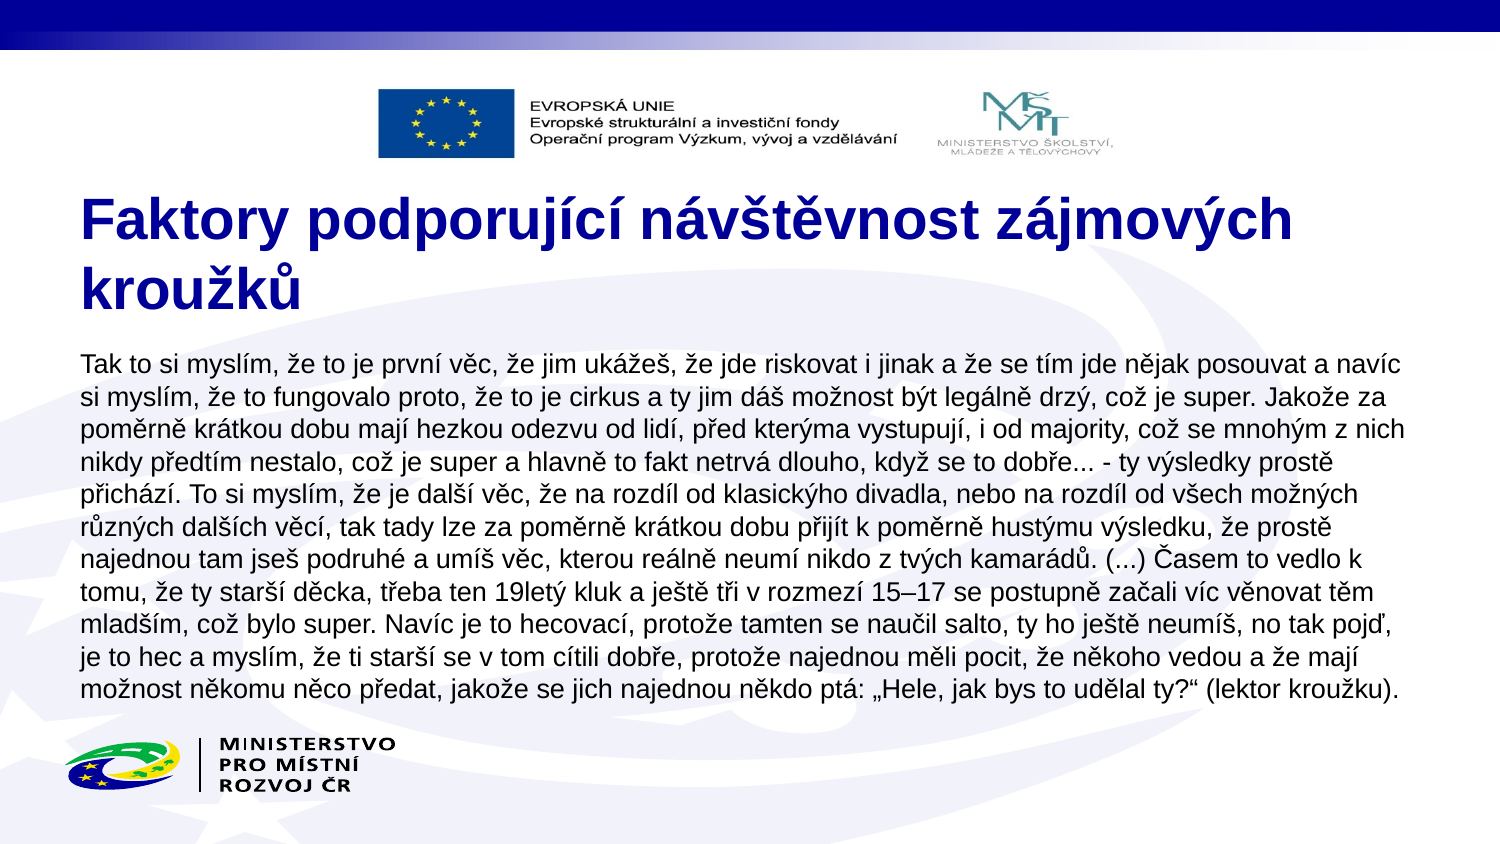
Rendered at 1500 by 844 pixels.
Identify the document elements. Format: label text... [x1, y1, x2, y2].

picture [332, 54, 1158, 173]
list Tak to si myslím, že to je první věc, že jim ukážeš, že jde riskovat i jinak a že se tím jde nějak posouvat a navíc si myslím, že to fungovalo proto, že to je cirkus a ty jim dáš možnost být legálně drzý, což je super. Jakože za poměrně krátkou dobu mají hezkou odezvu od lidí, před kterýma vystupují, i od majority, což se mnohým z nich nikdy předtím nestalo, což je super a hlavně to fakt netrvá dlouho, když se to dobře... - ty výsledky prostě přichází. To si myslím, že je další věc, že na rozdíl od klasickýho divadla, nebo na rozdíl od všech možných různých dalších věcí, tak tady lze za poměrně krátkou dobu přijít k poměrně hustýmu výsledku, že prostě najednou tam jseš podruhé a umíš věc, kterou reálně neumí nikdo z tvých kamarádů. (...) Časem to vedlo k tomu, že ty starší děcka, třeba ten 19letý kluk a ještě tři v rozmezí 15–17 se postupně začali víc věnovat těm mladším, což bylo super. Navíc je to hecovací, protože tamten se naučil salto, ty ho ještě neumíš, no tak pojď, je to hec a myslím, že ti starší se v tom cítili dobře, protože najednou měli pocit, že někoho vedou a že mají možnost někomu něco předat, jakože se jich najednou někdo ptá: „Hele, jak bys to udělal ty?“ (lektor kroužku). [64, 339, 1425, 794]
title Faktory podporující návštěvnost zájmových kroužků [64, 173, 1425, 236]
